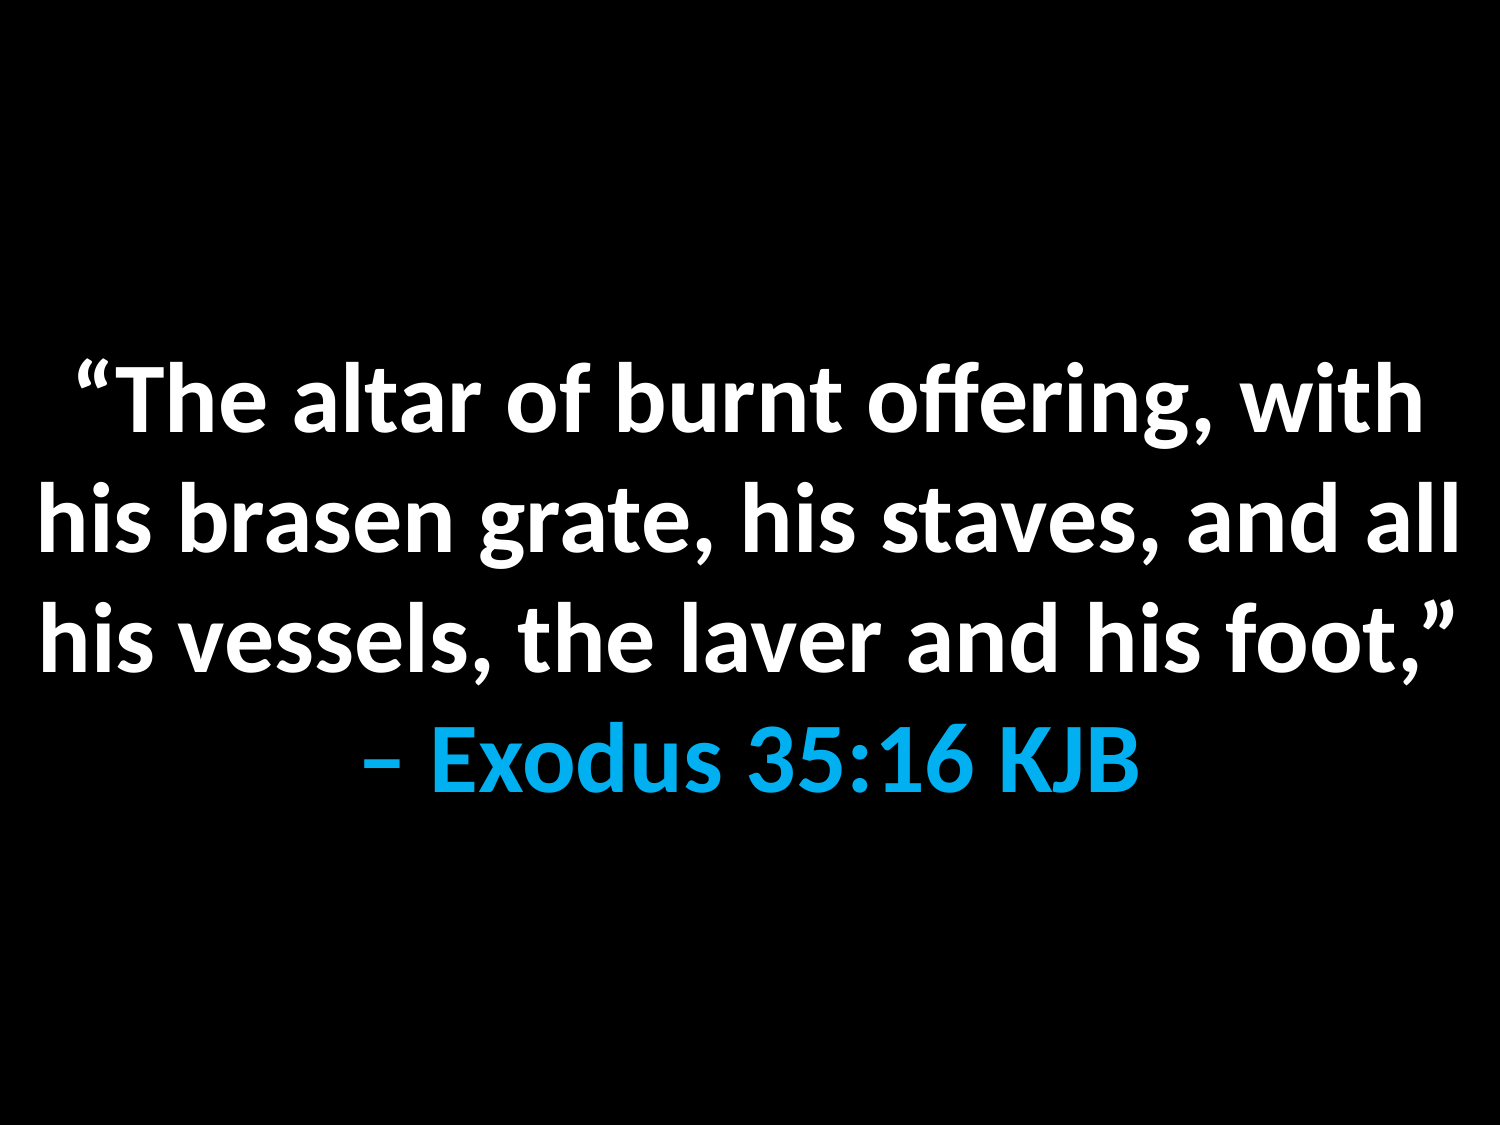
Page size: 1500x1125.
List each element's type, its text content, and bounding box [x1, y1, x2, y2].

text_box “The altar of burnt offering, with his brasen grate, his staves, and all his vessels, the laver and his foot,” – Exodus 35:16 KJB [0, 324, 1500, 820]
